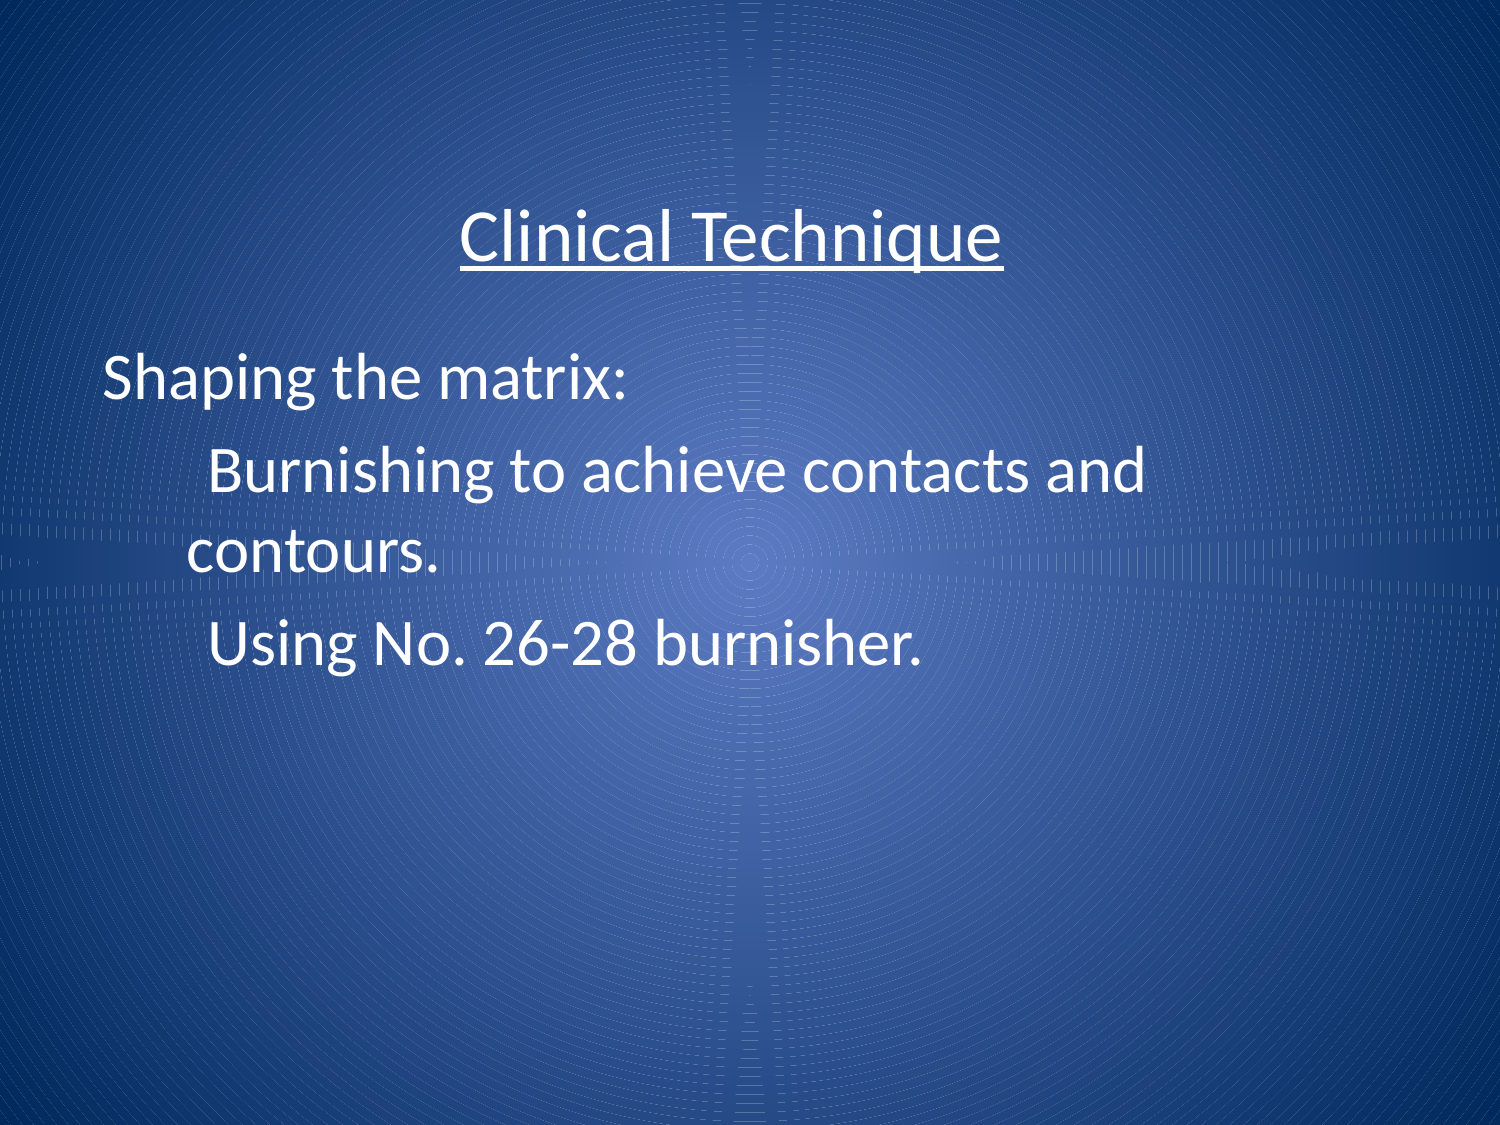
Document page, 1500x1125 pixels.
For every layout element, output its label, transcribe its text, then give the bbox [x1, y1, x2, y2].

subtitle Shaping the matrix: Burnishing to achieve contacts and contours. Using No. 26-28 burnisher. [87, 324, 1376, 1088]
title Clinical Technique [87, 149, 1376, 313]
